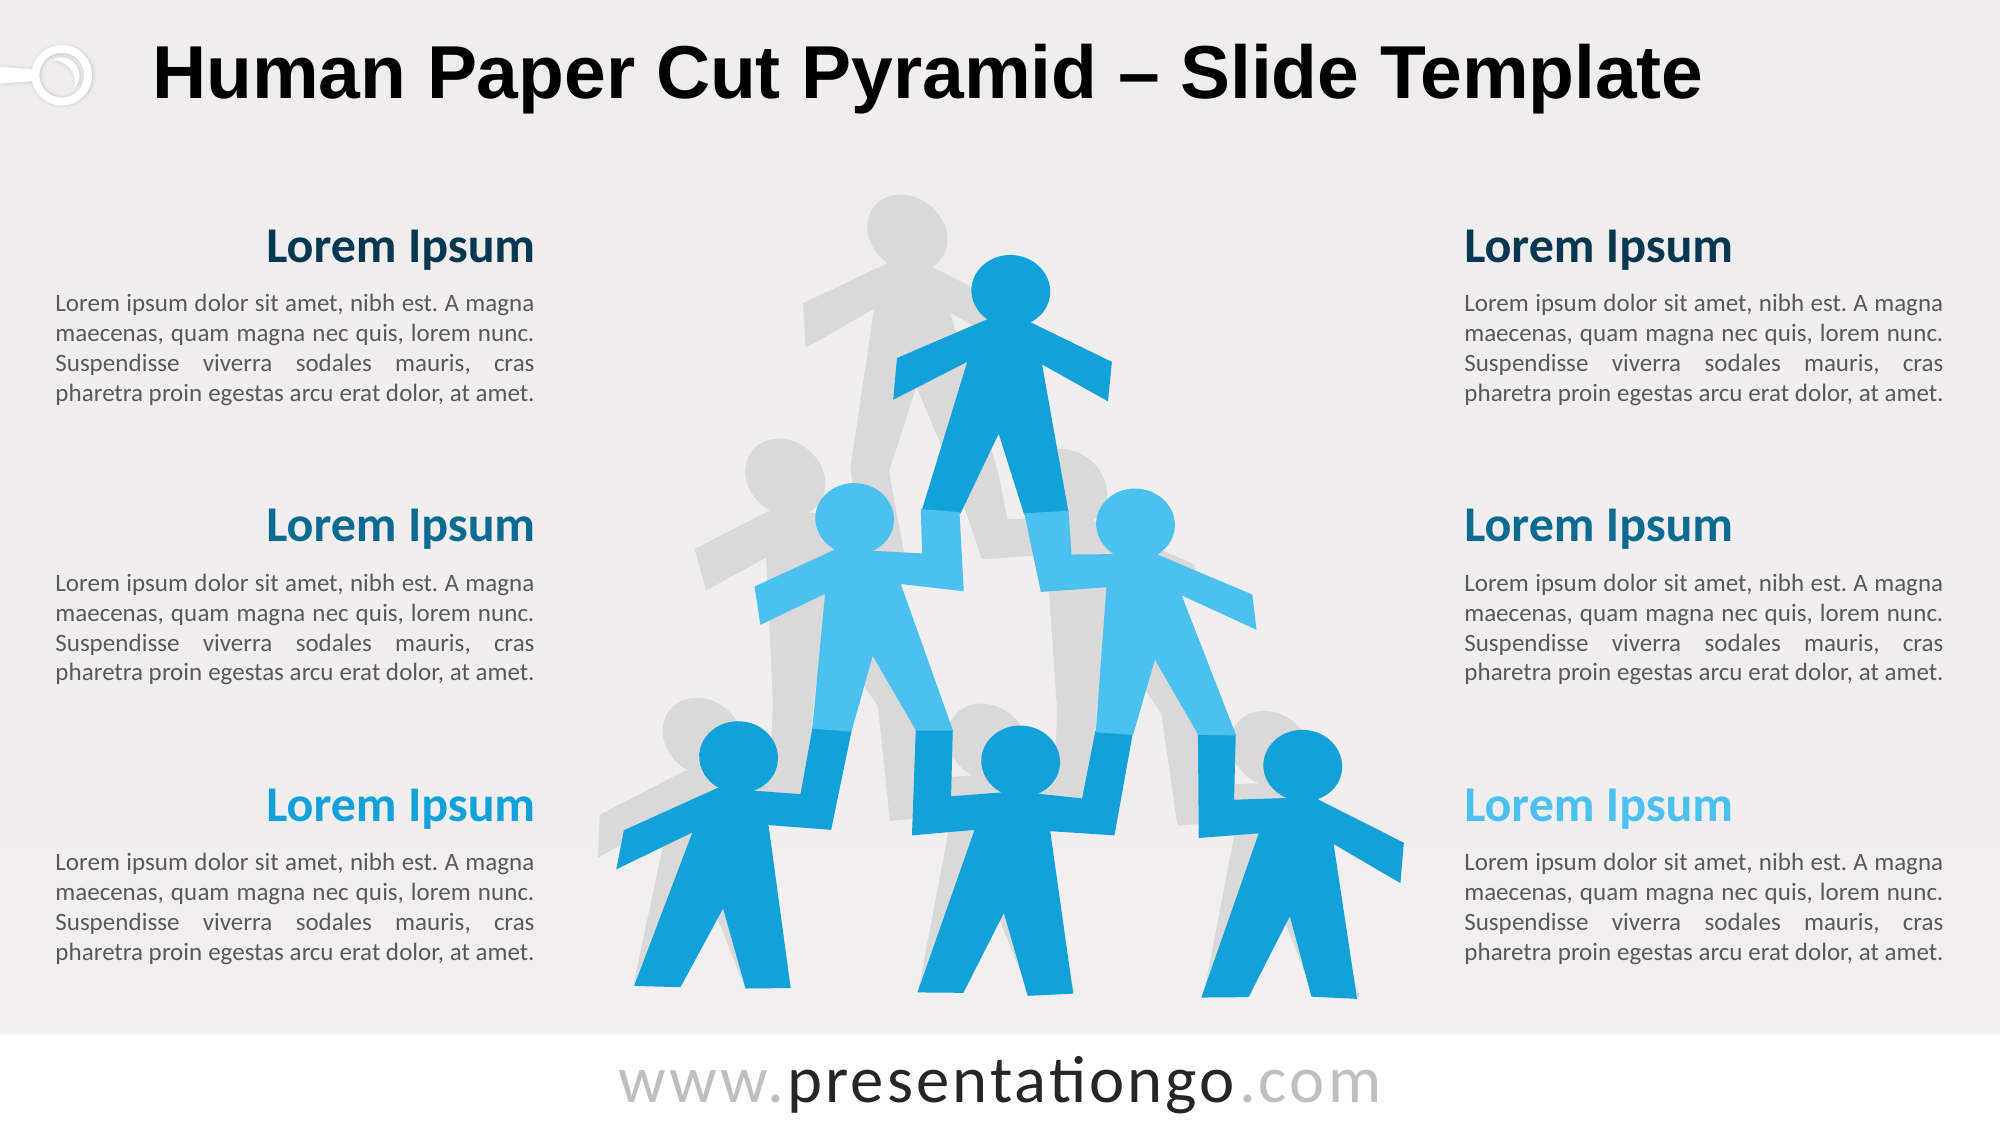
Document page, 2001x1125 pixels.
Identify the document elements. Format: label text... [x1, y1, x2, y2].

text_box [55, 203, 536, 416]
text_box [598, 194, 1404, 999]
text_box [55, 763, 536, 975]
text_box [1464, 203, 1945, 416]
title Human Paper Cut Pyramid – Slide Template [137, 26, 1863, 148]
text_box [1464, 763, 1945, 975]
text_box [1464, 483, 1945, 696]
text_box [55, 483, 536, 696]
